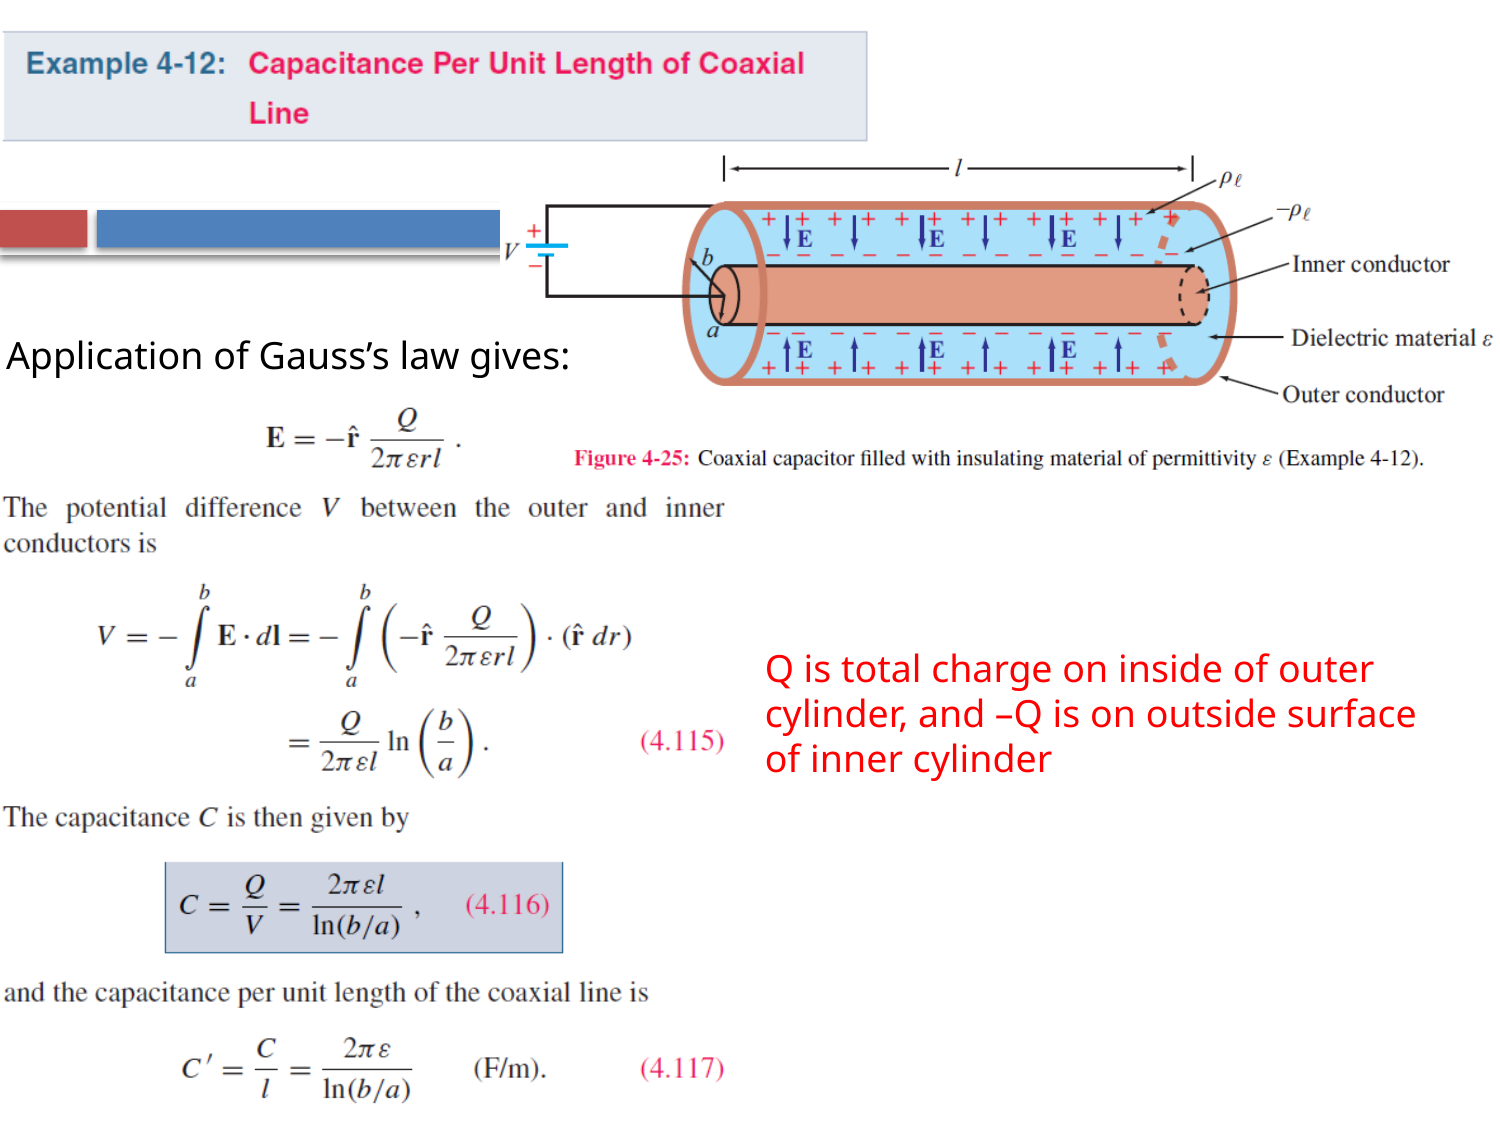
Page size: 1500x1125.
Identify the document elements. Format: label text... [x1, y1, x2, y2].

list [499, 149, 1500, 473]
text_box Application of Gauss’s law gives: [0, 324, 493, 385]
text_box Q is total charge on inside of outer cylinder, and –Q is on outside surface of inner cylinder [749, 637, 1438, 788]
picture [0, 24, 876, 146]
picture [0, 399, 727, 1108]
